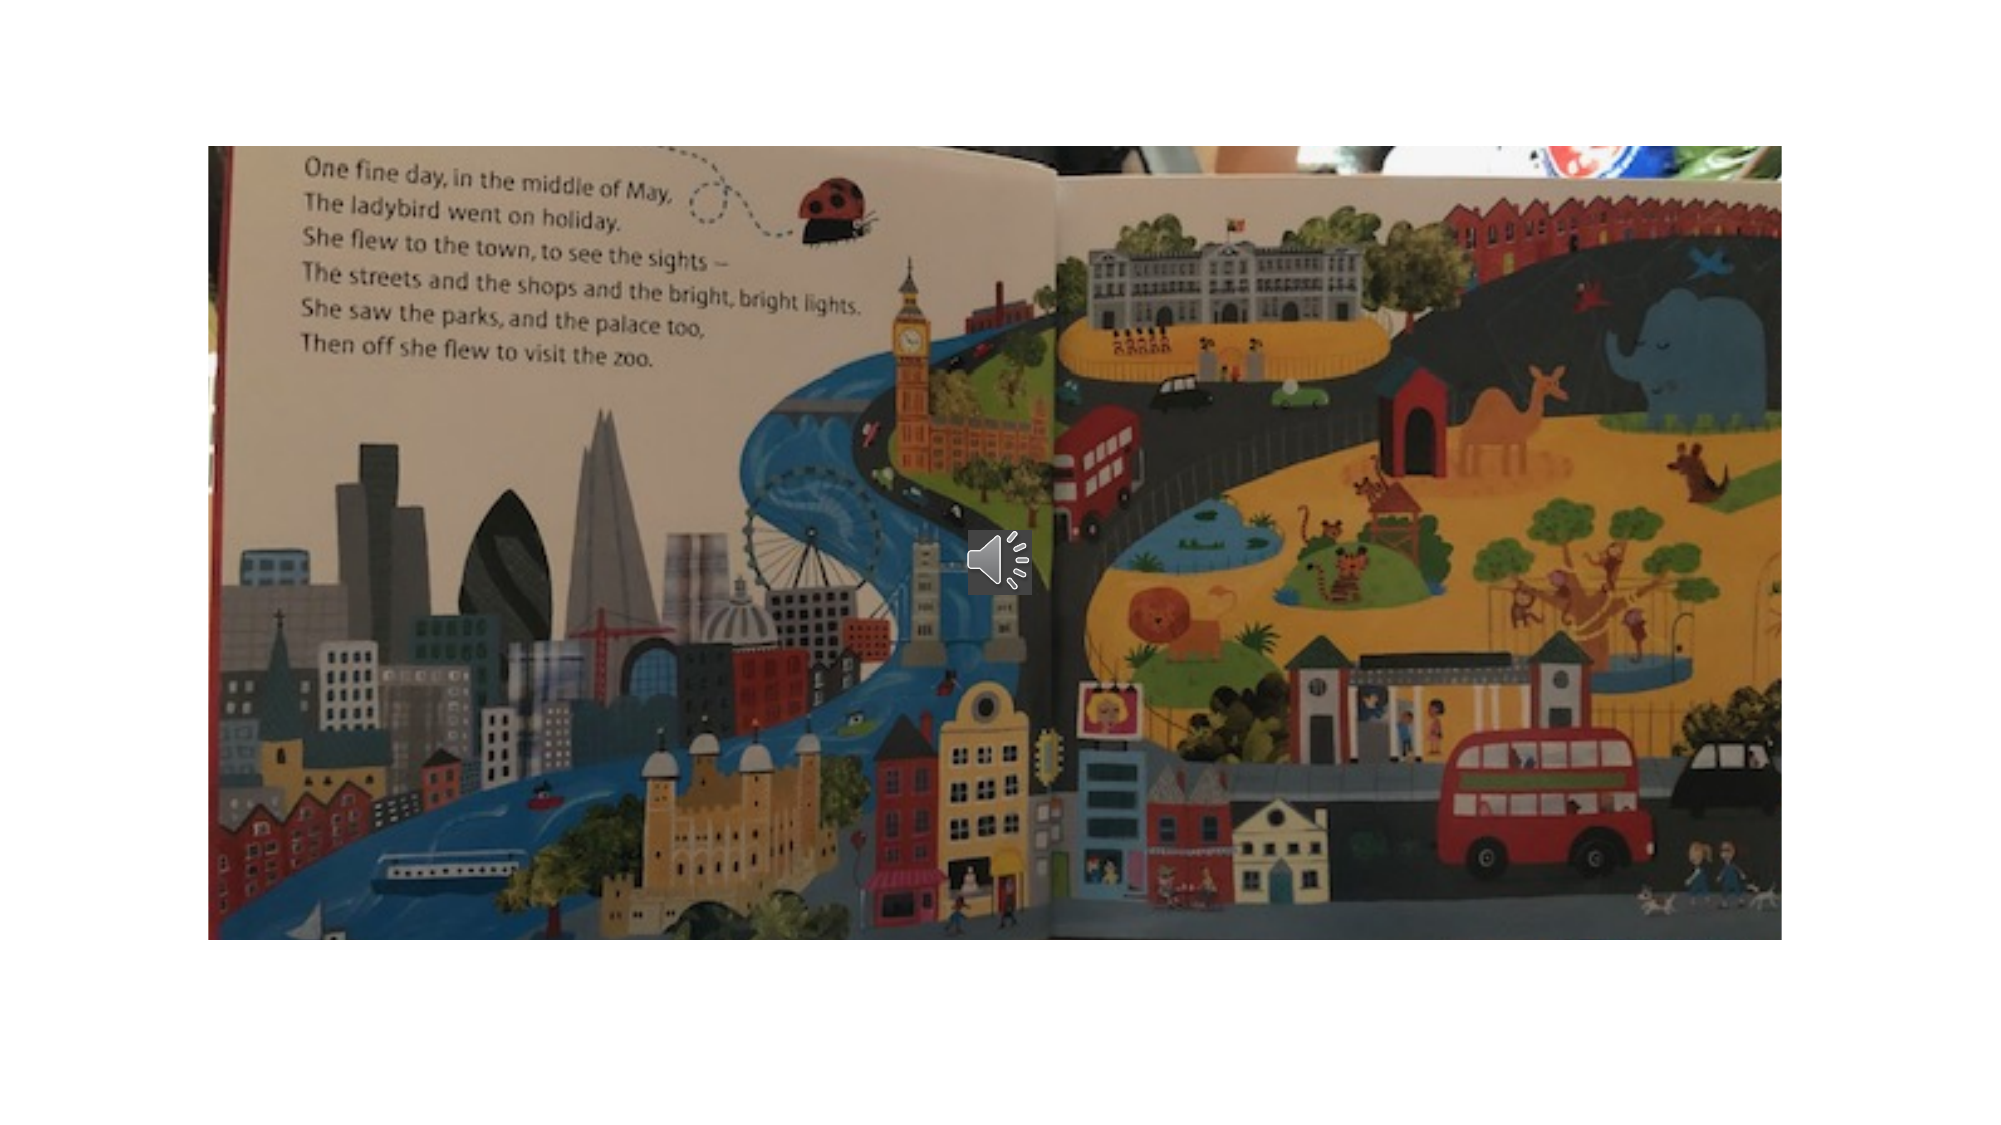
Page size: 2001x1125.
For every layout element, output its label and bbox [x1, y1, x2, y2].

picture [208, 146, 1782, 940]
